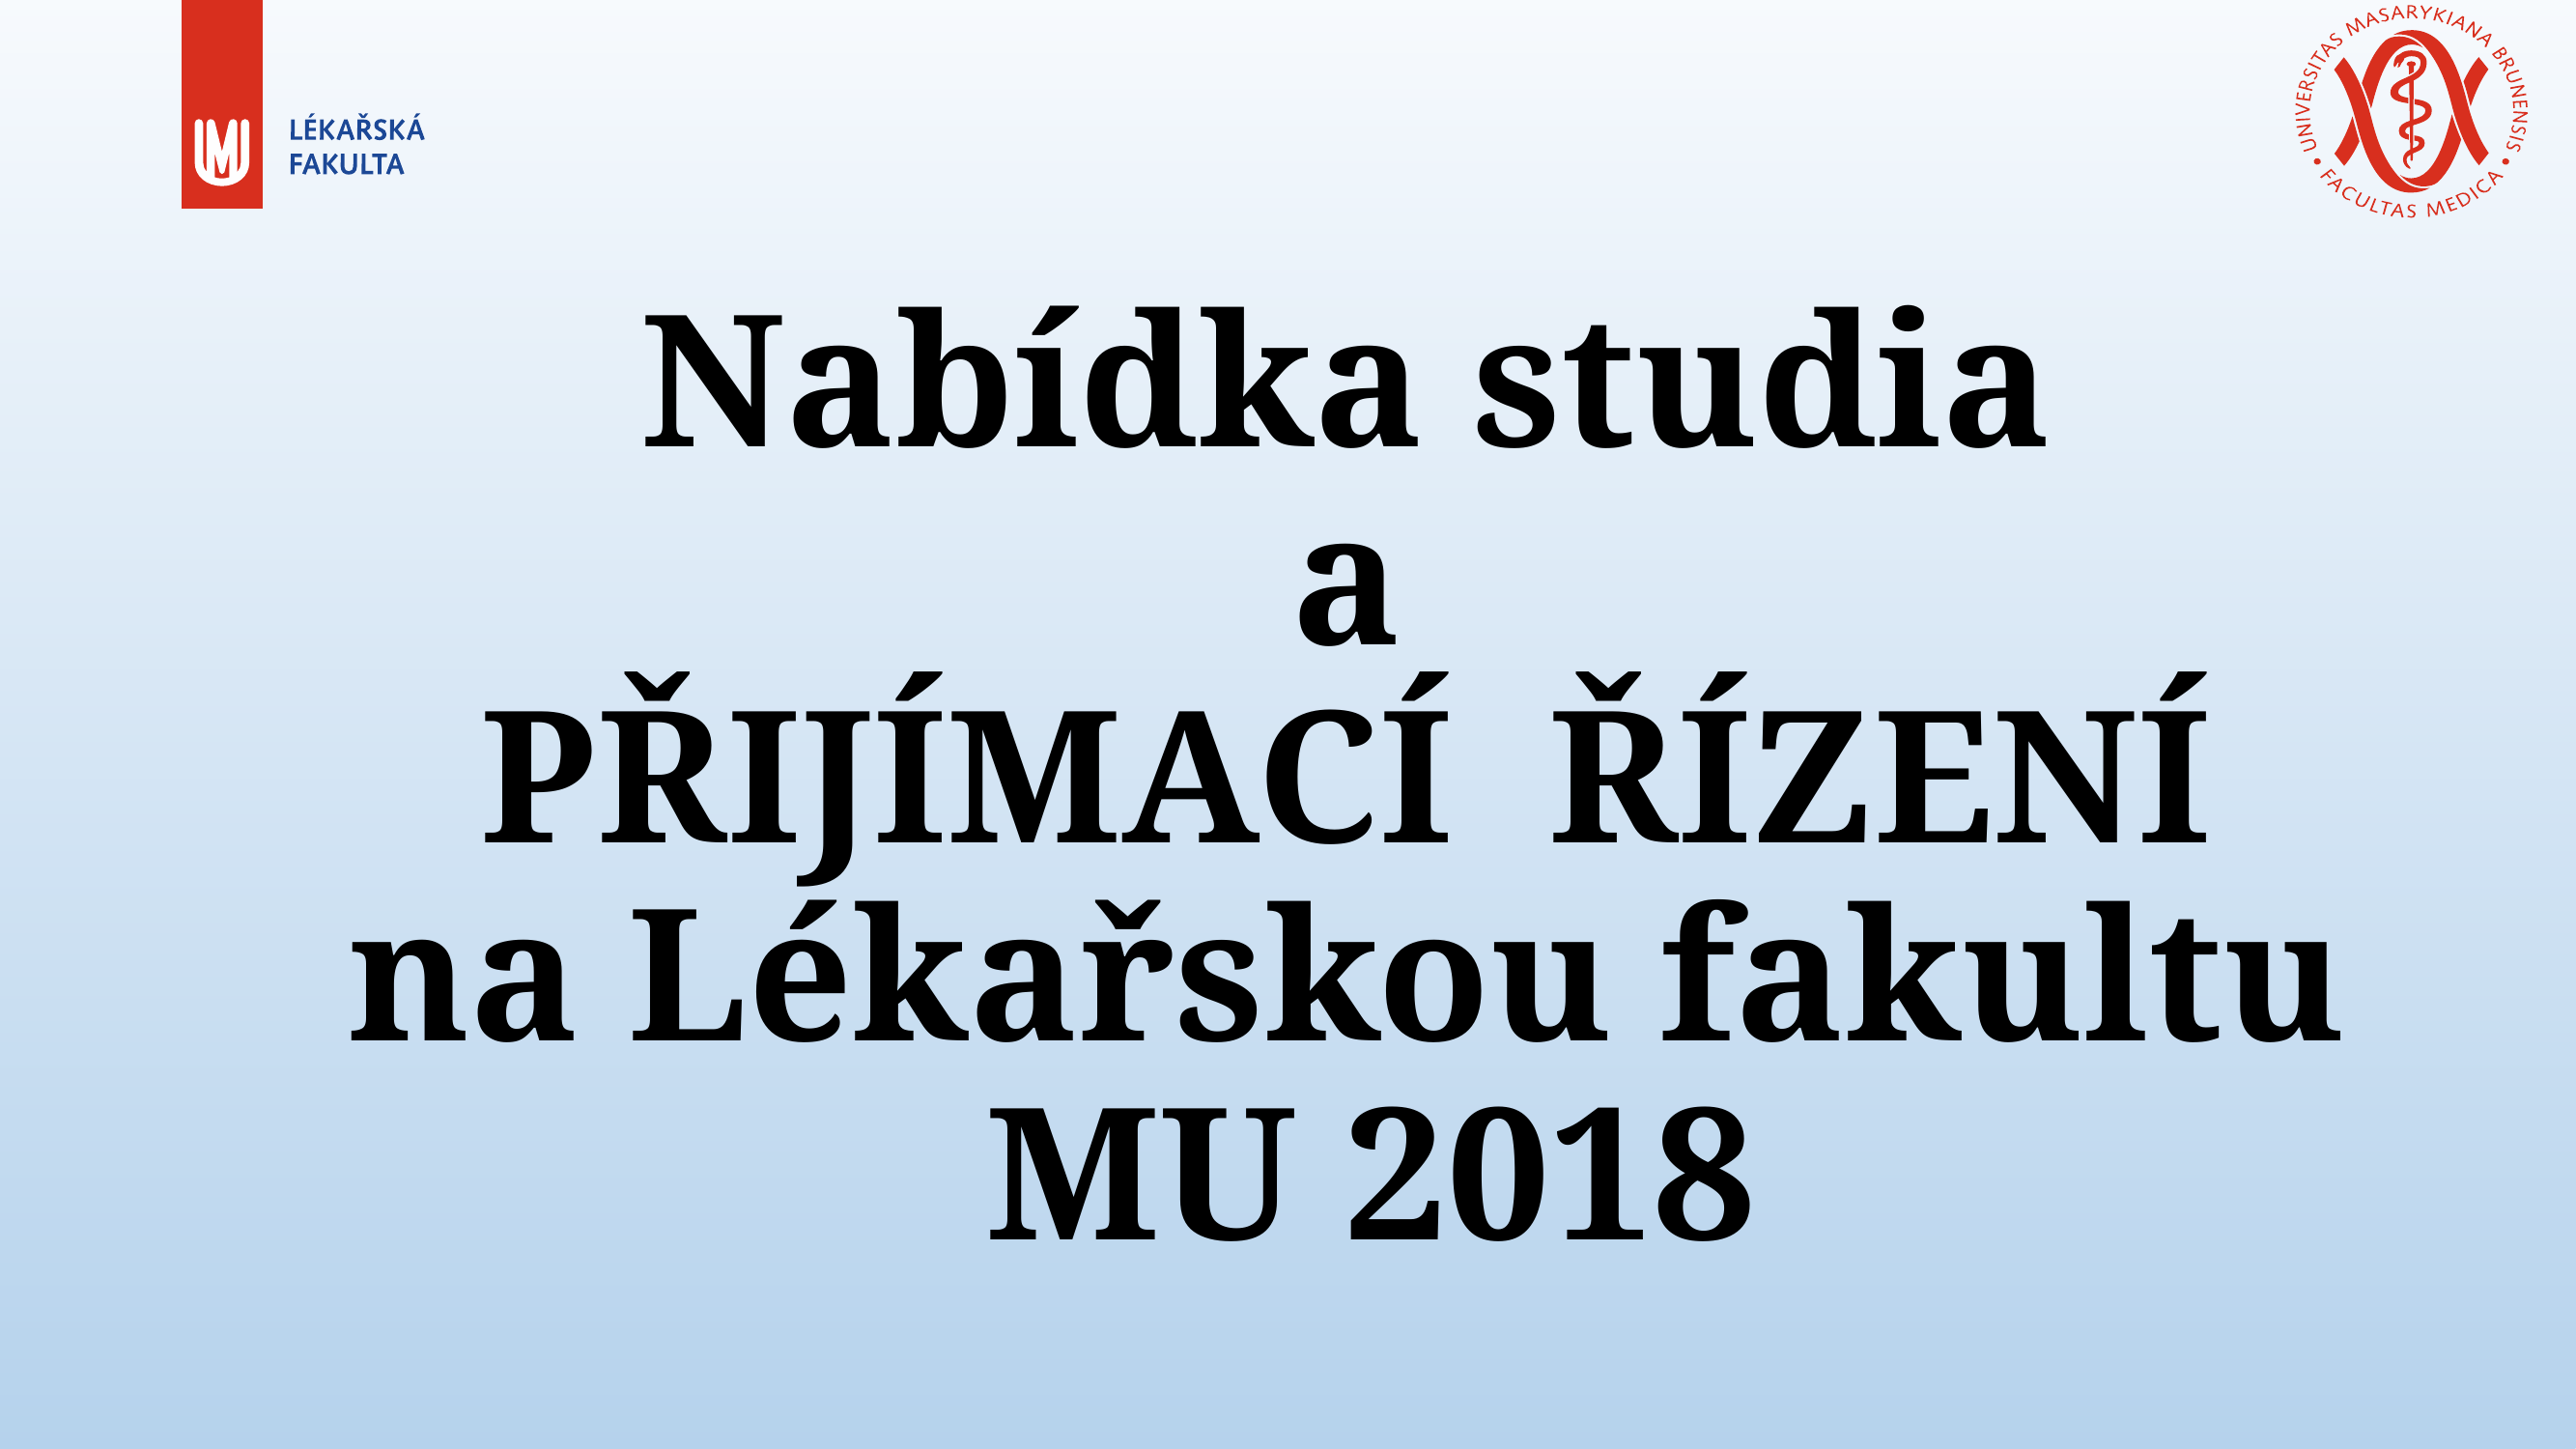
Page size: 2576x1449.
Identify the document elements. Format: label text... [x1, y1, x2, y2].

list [181, 0, 724, 223]
title Nabídka studia a PŘIJÍMACÍ ŘÍZENÍ na Lékařskou fakultu MU 2018 [260, 277, 2482, 1291]
picture [2290, 3, 2531, 223]
